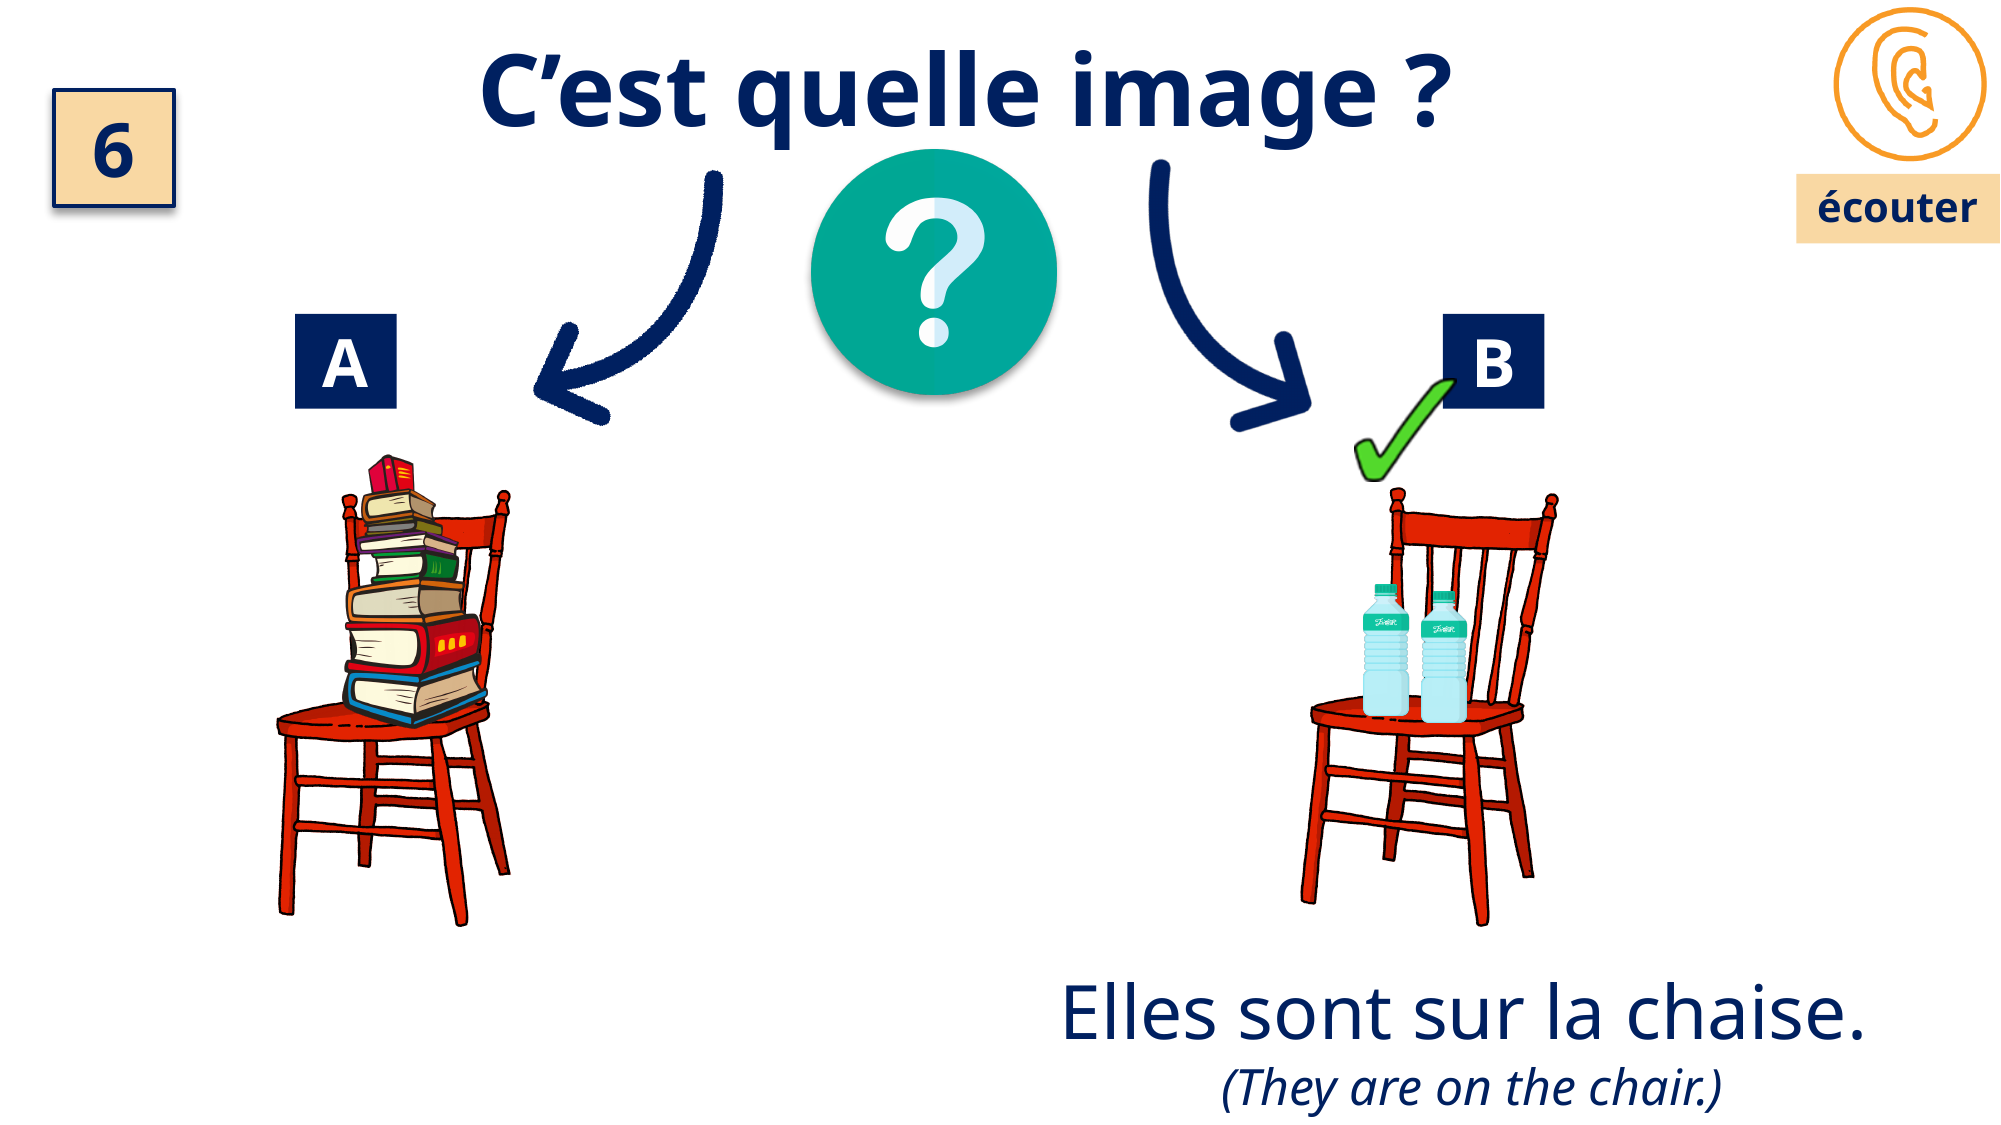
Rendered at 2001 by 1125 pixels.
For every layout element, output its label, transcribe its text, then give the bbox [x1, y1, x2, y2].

text_box B [1442, 313, 1545, 409]
text_box Elles sont sur la chaise. [1008, 956, 1919, 1062]
text_box (They are on the chair.) [1017, 1048, 1928, 1123]
title écouter [1796, 173, 2000, 244]
picture [231, 96, 1592, 967]
text_box 6 [52, 88, 176, 208]
text_box A [295, 313, 397, 409]
text_box C’est quelle image ? [437, 0, 1494, 203]
picture [1819, 0, 2000, 181]
